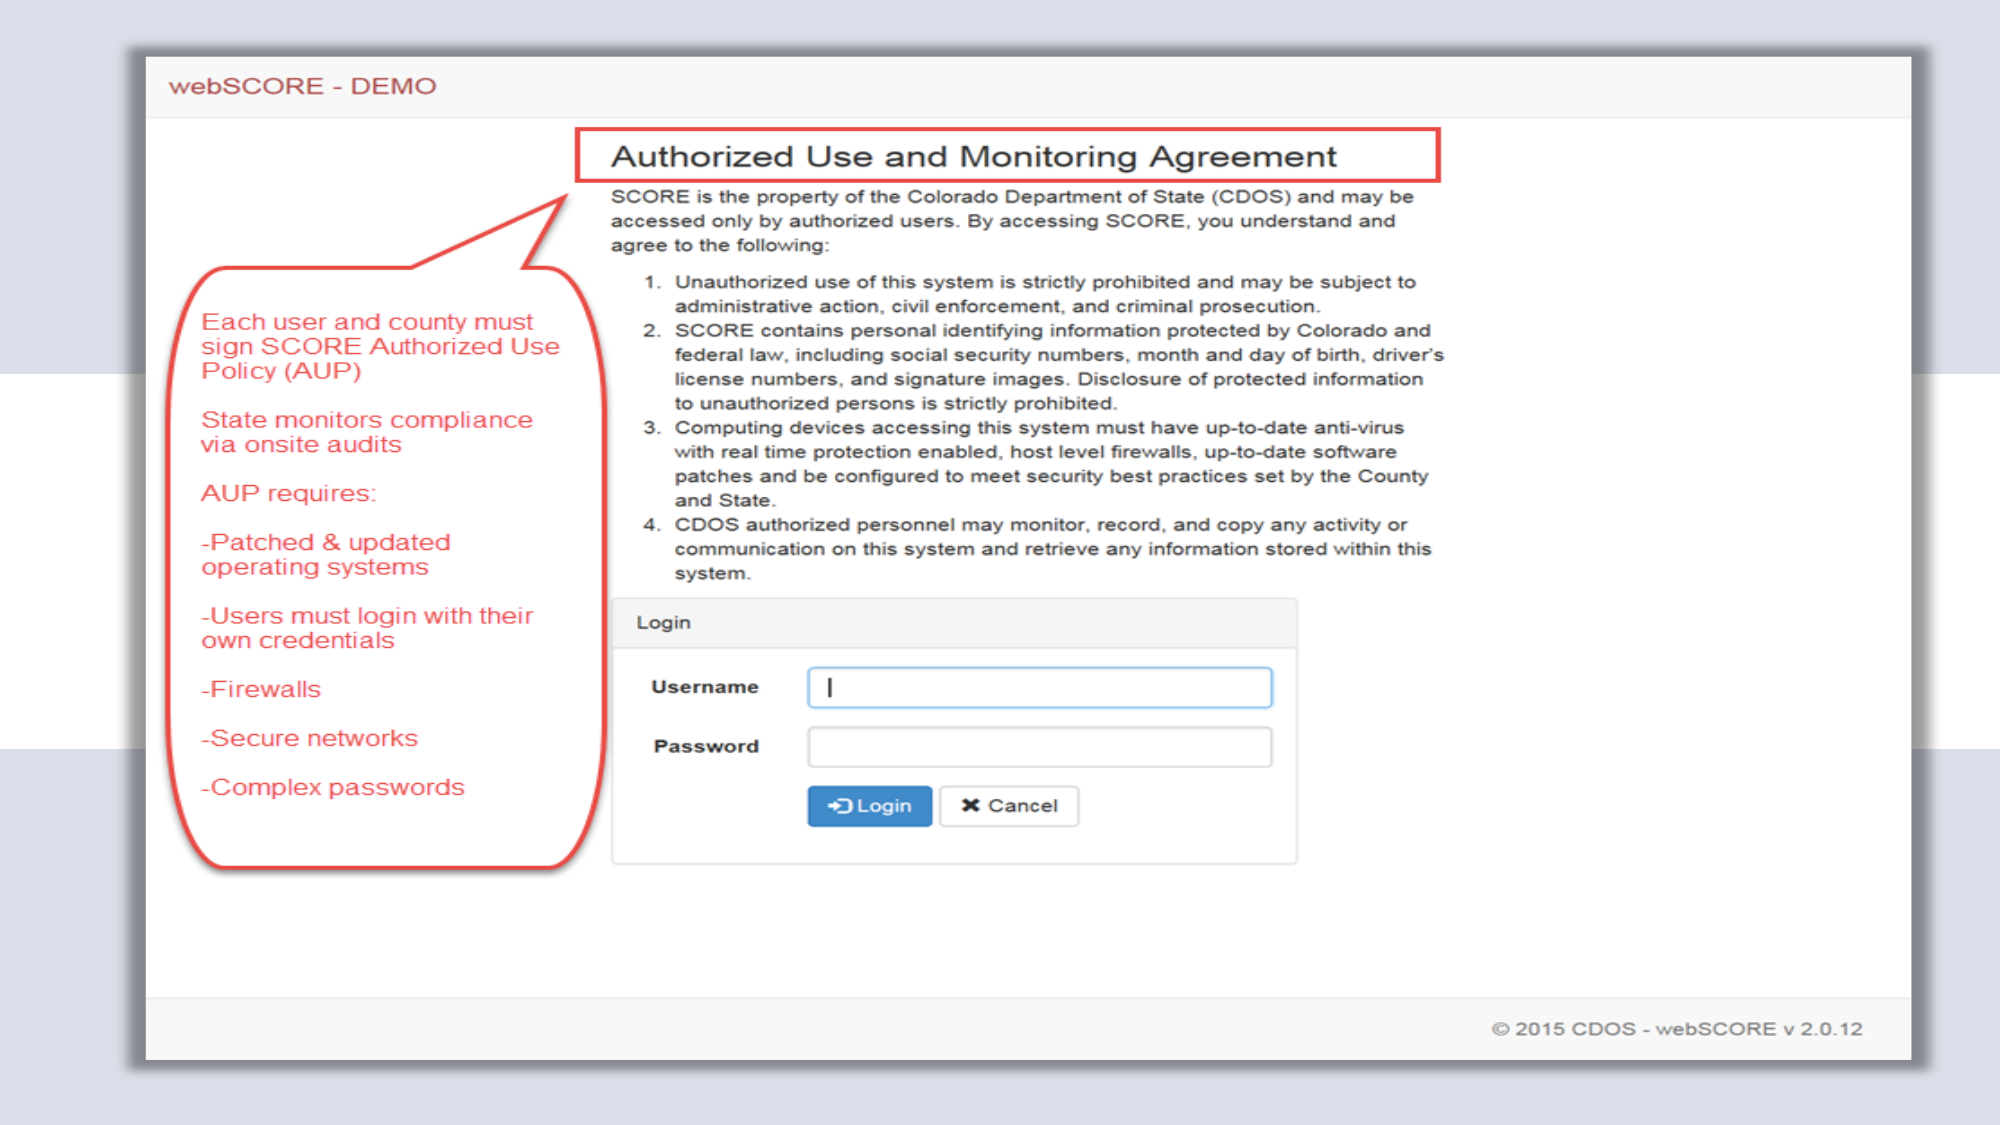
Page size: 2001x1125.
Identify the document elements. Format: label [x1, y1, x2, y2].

picture [107, 31, 1951, 1086]
